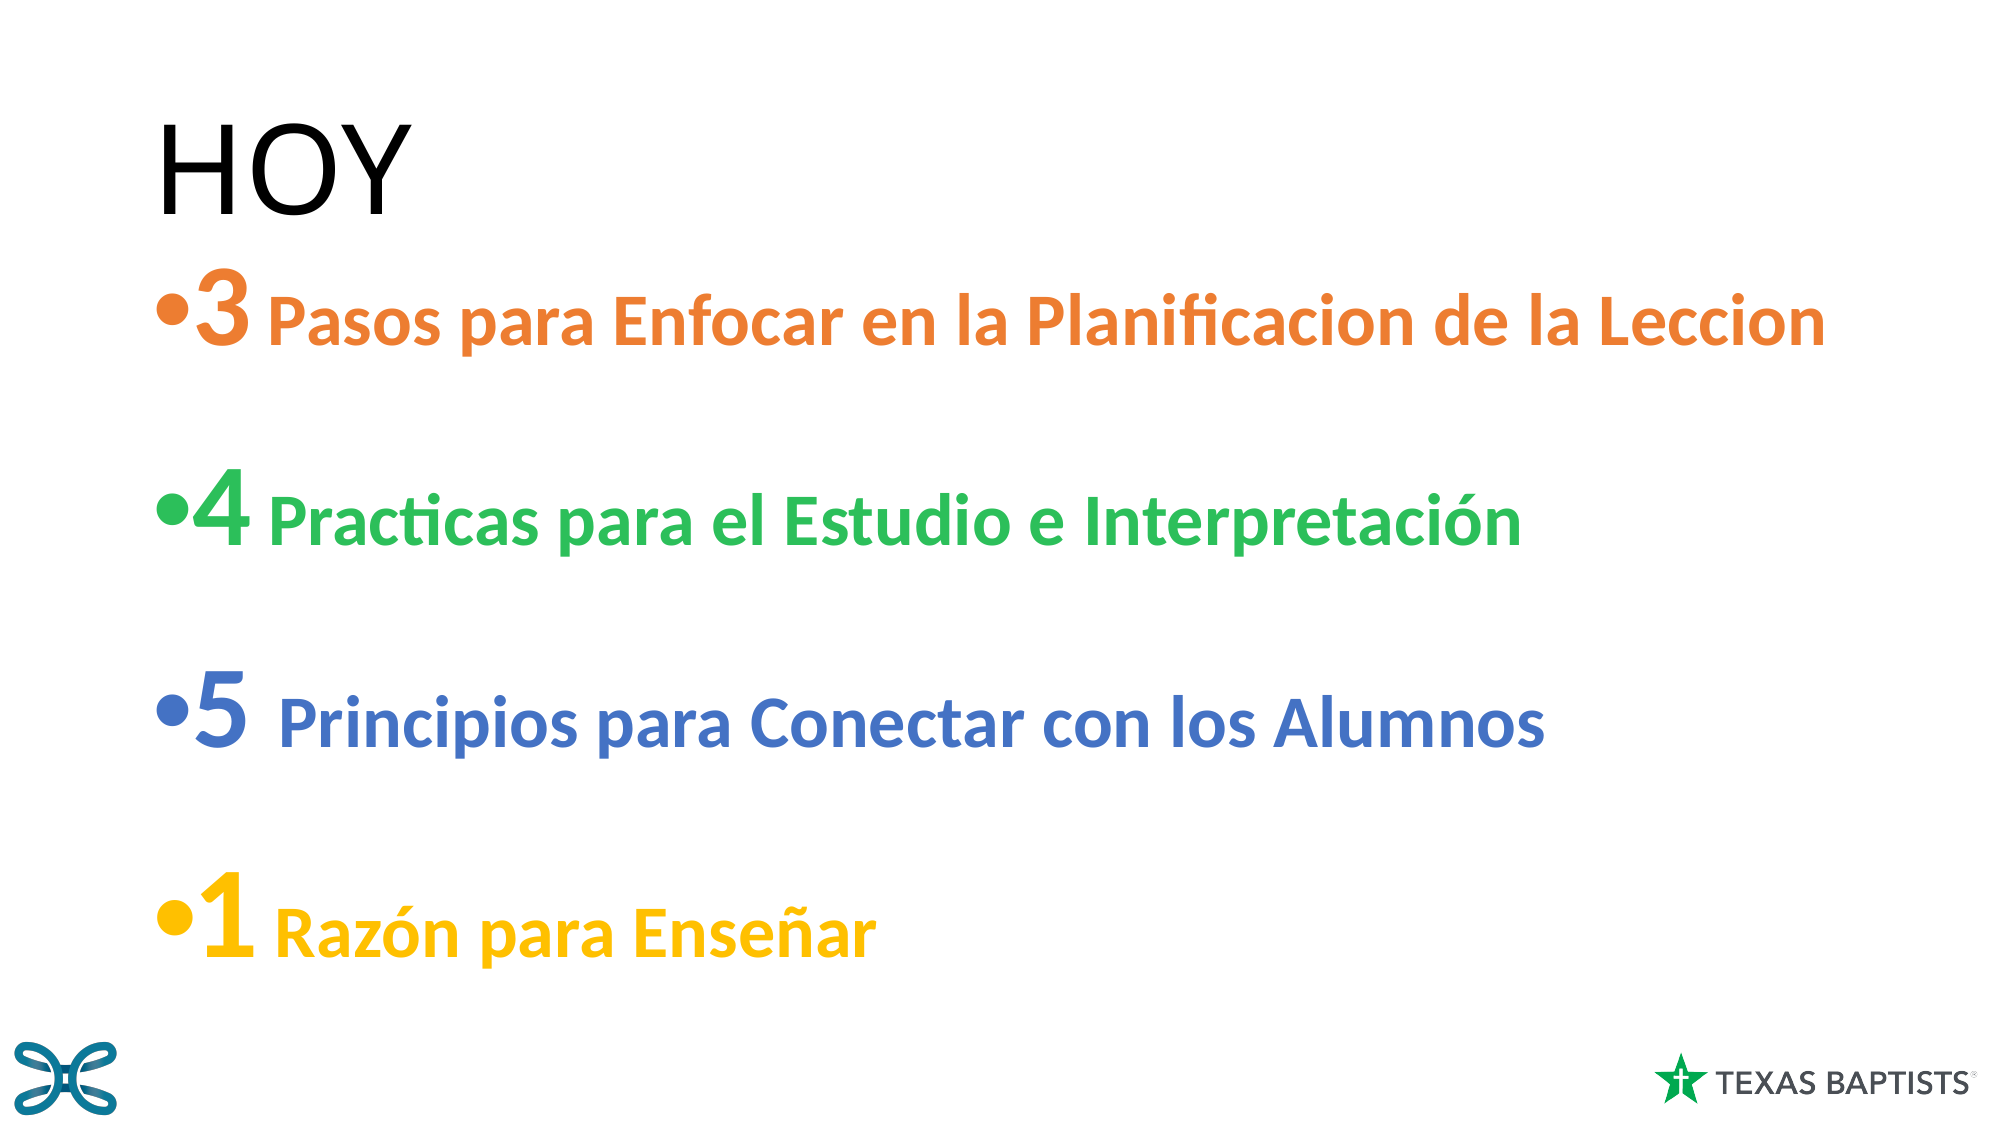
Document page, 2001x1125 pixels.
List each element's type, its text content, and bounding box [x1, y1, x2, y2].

title HOY [137, 59, 1863, 254]
picture [1633, 1036, 2000, 1125]
list 3 Pasos para Enfocar en la Planificacion de la Leccion 4 Practicas para el Estudio e Interpretación 5 Principios para Conectar con los Alumnos 1 Razón para Enseñar [137, 254, 1863, 1066]
picture [0, 1013, 131, 1125]
